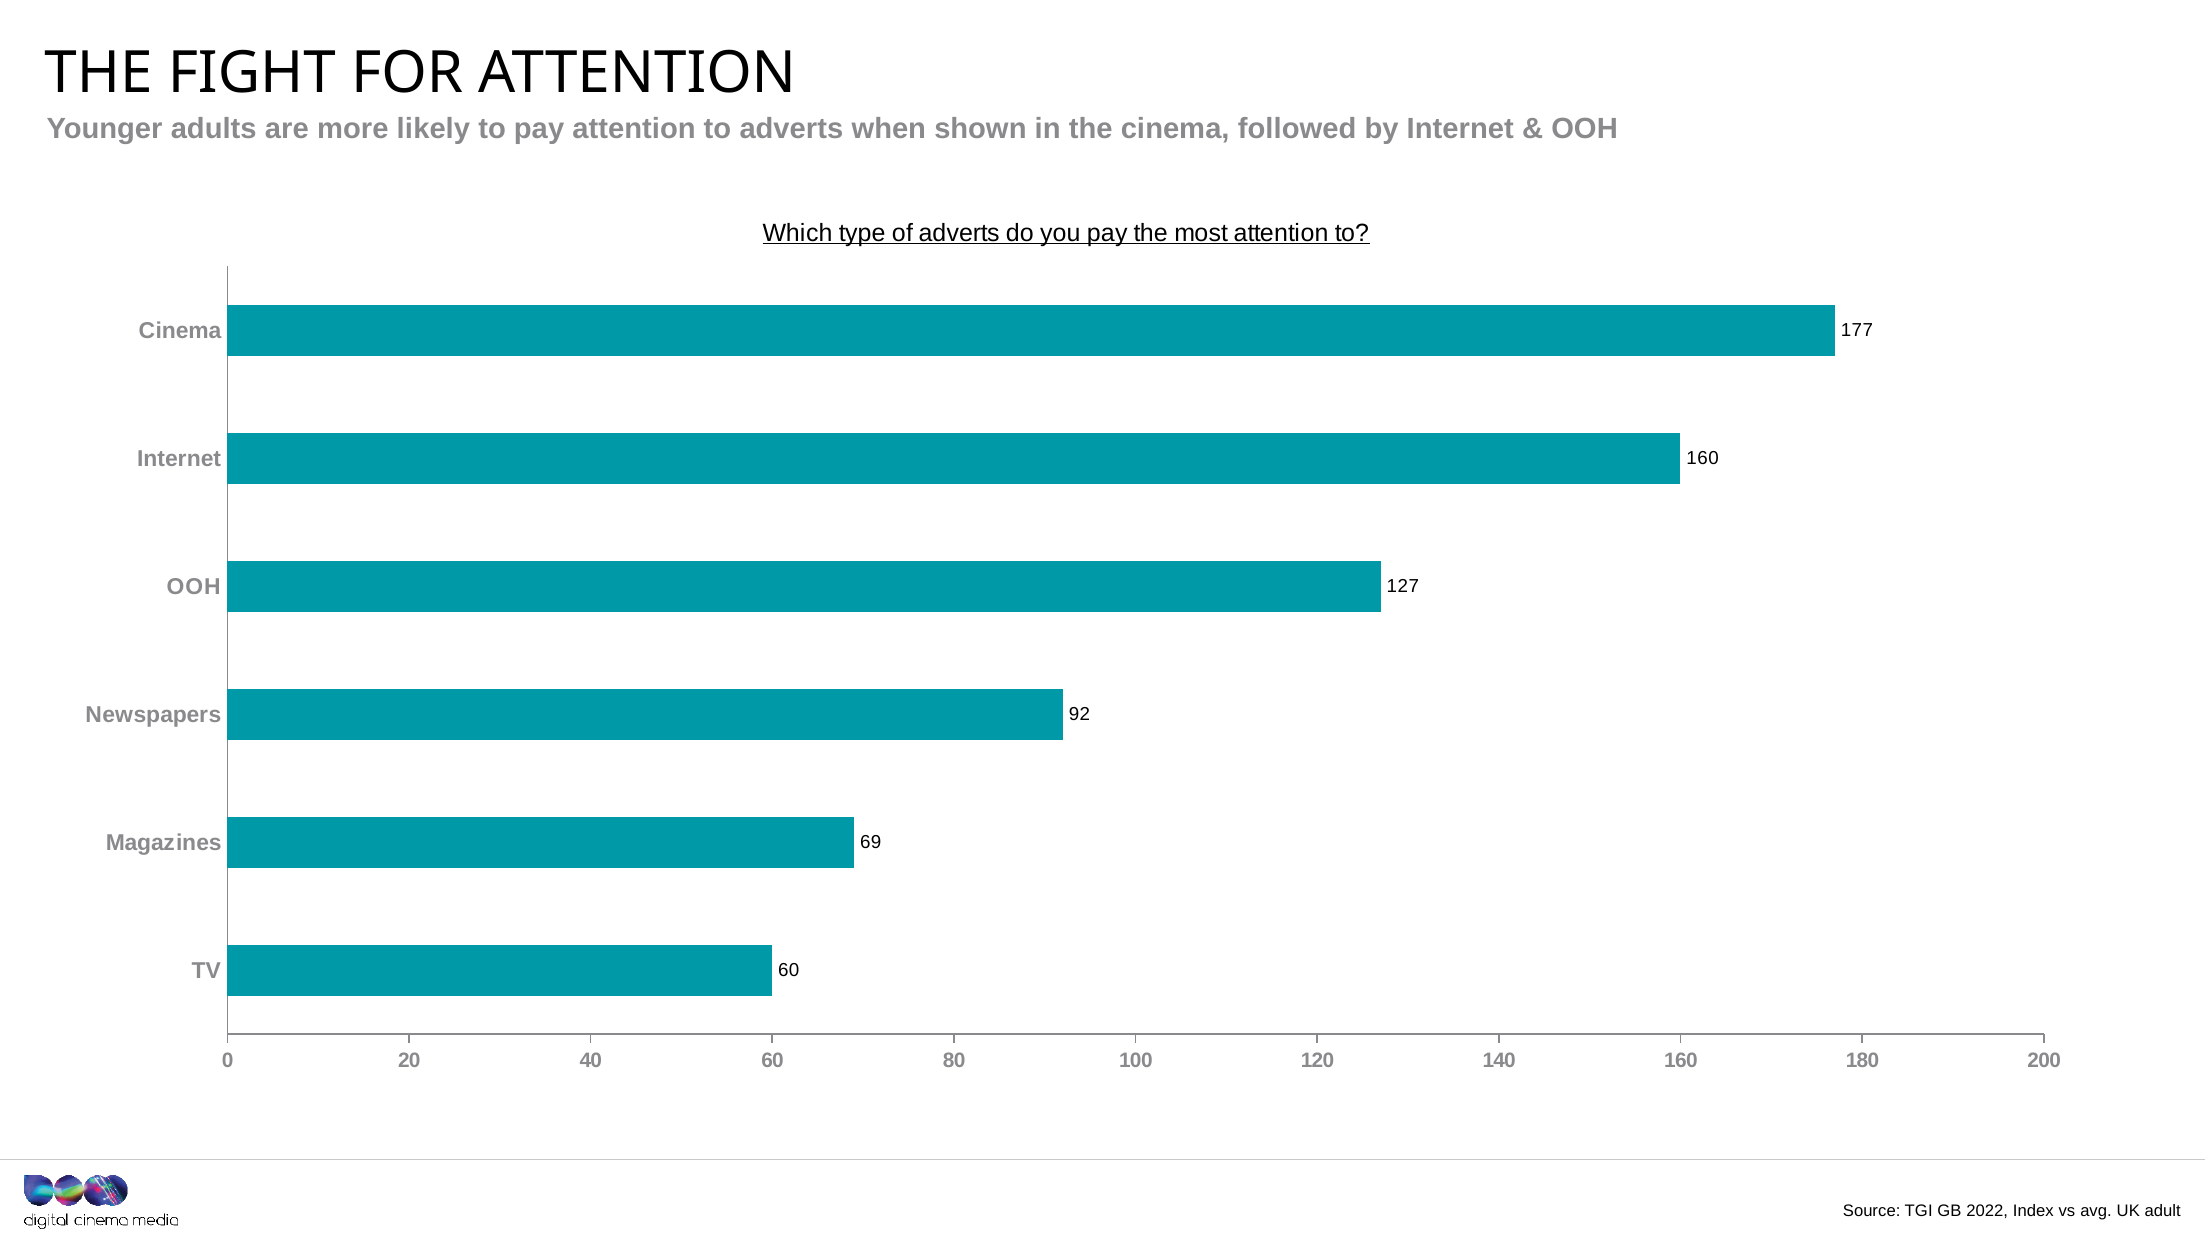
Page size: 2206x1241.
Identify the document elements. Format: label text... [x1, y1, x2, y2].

list Younger adults are more likely to pay attention to adverts when shown in the cinema, followed by Internet & OOH [46, 108, 1875, 180]
picture [24, 1175, 178, 1229]
title The fight for attention [44, 44, 2081, 93]
list Source: TGI GB 2022, Index vs avg. UK adult [1104, 1182, 2182, 1217]
chart [43, 180, 2102, 1091]
